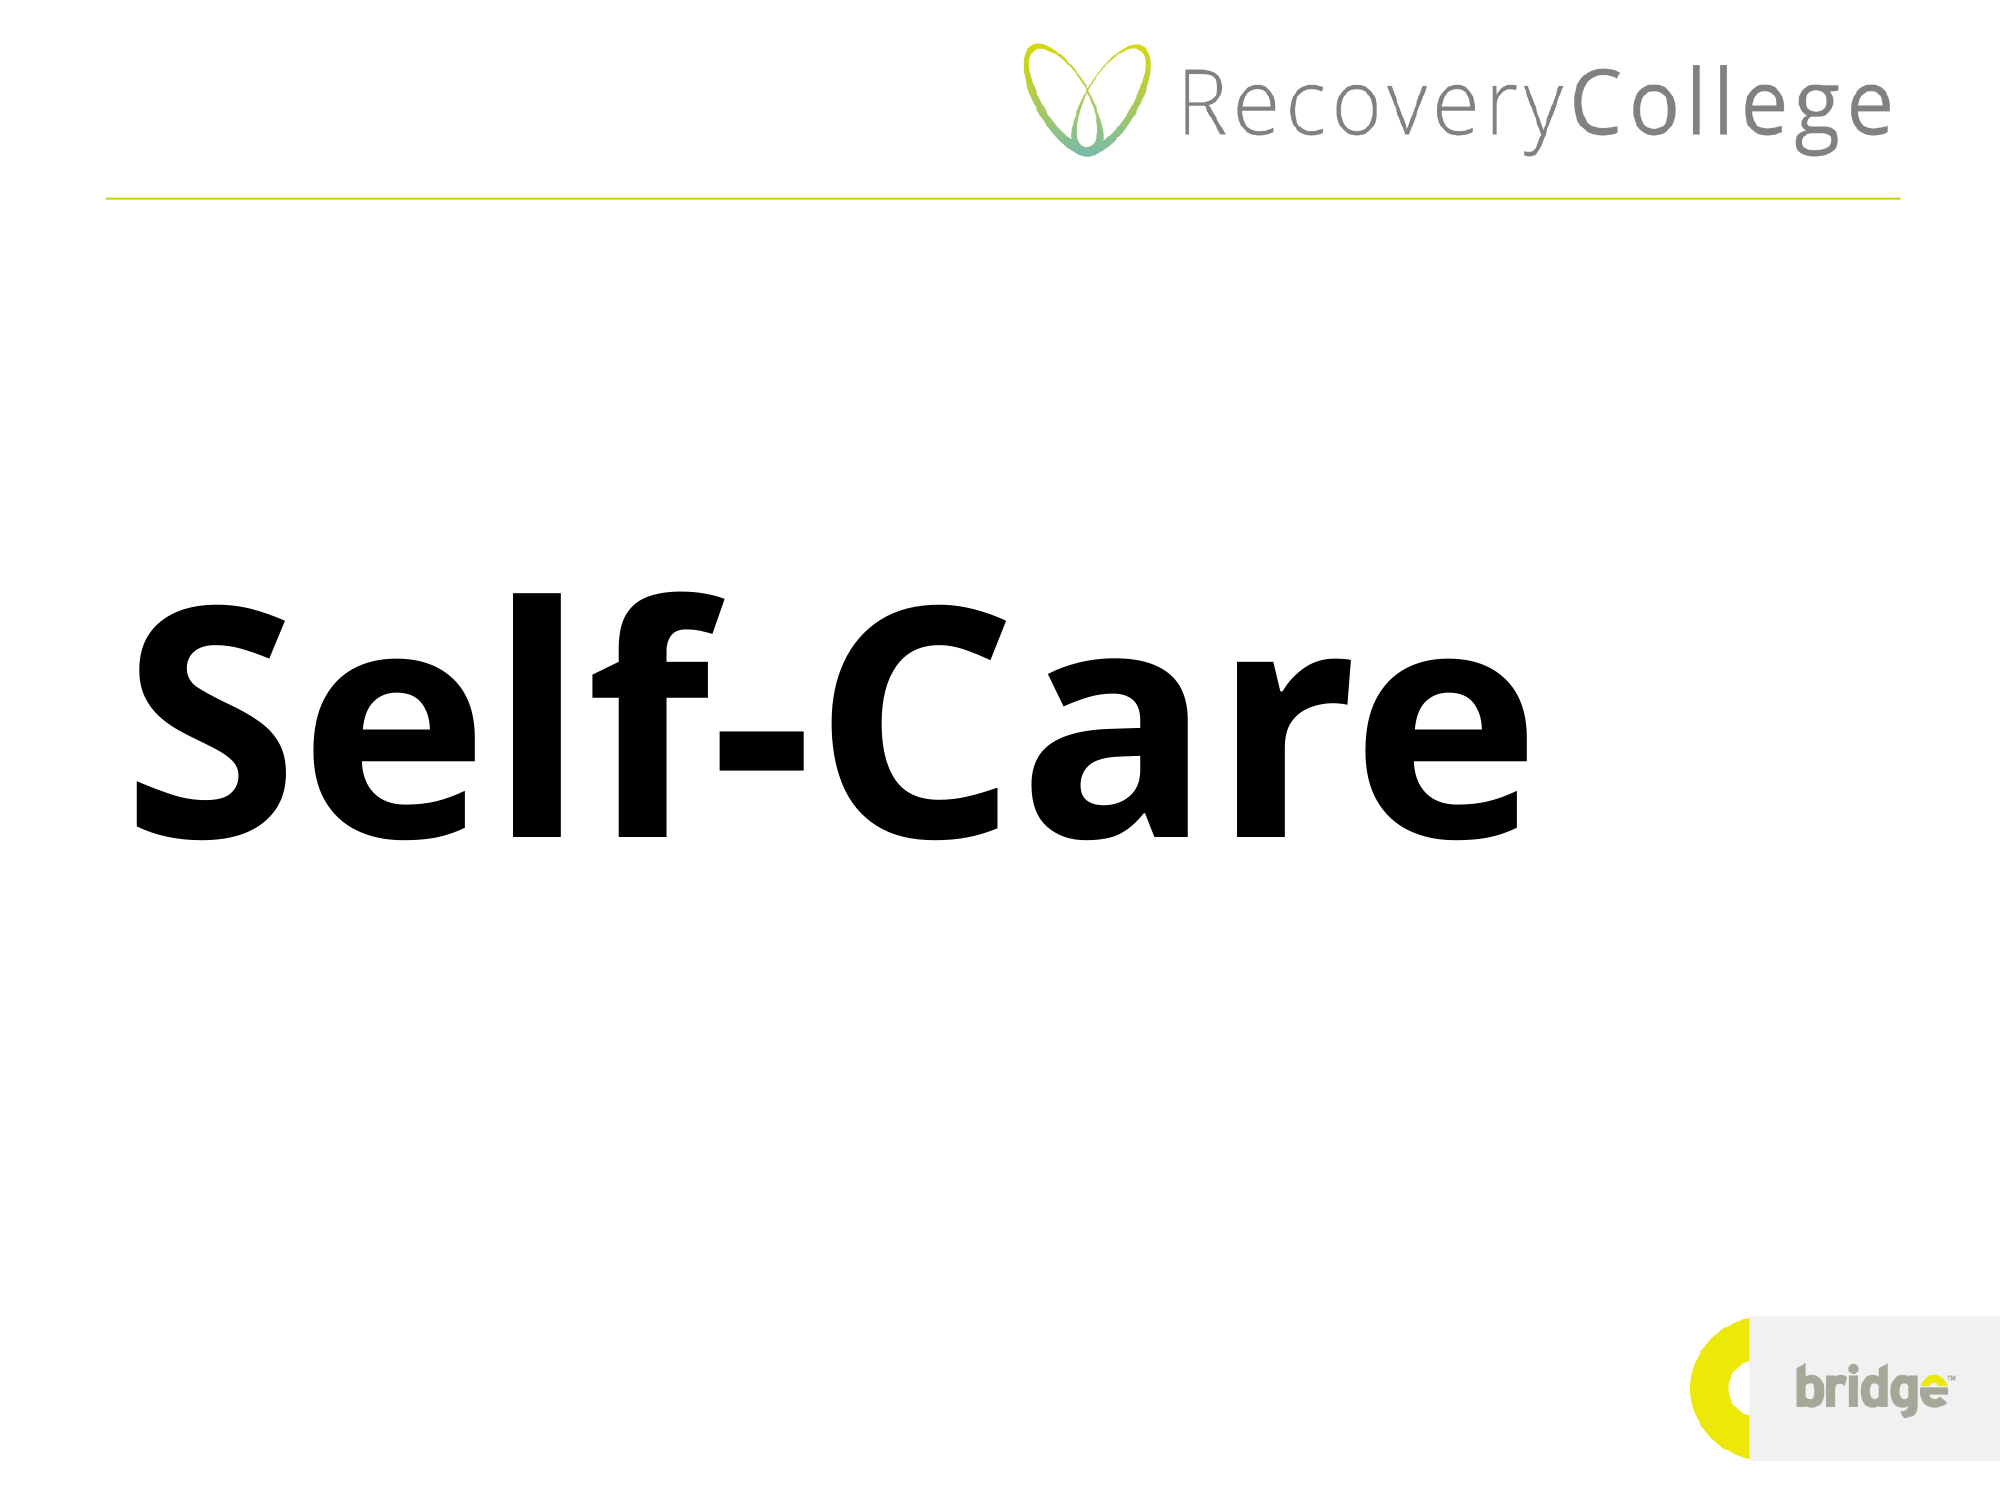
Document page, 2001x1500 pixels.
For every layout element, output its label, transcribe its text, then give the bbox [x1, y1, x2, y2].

picture [1690, 1316, 2000, 1461]
text_box Self-Care [102, 506, 1898, 891]
picture [1017, 33, 1984, 168]
